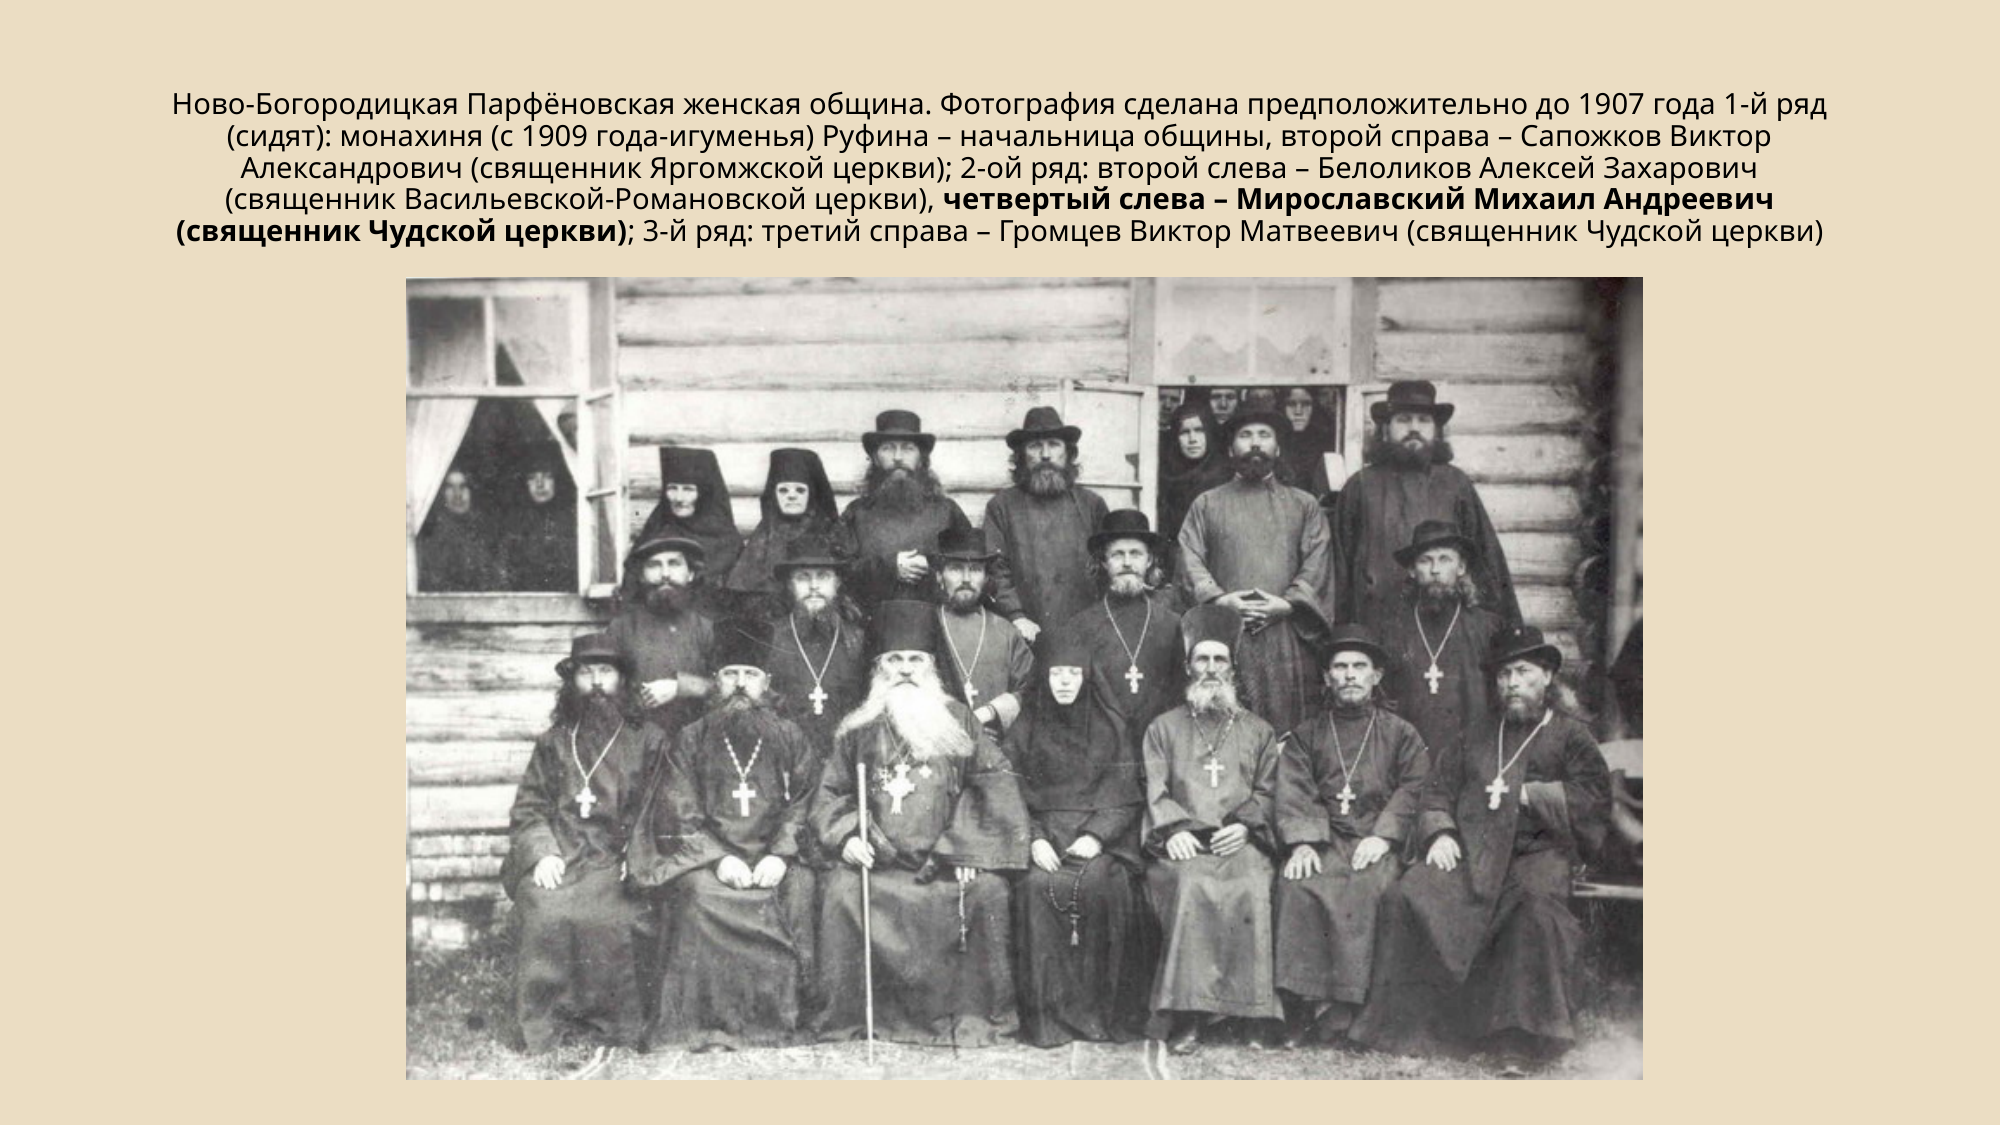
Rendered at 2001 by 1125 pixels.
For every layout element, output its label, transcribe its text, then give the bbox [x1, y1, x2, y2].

title Ново-Богородицкая Парфёновская женская община. Фотография сделана предположительно до 1907 года 1-й ряд (сидят): монахиня (с 1909 года-игуменья) Руфина – начальница общины, второй справа – Сапожков Виктор Александрович (священник Яргомжской церкви); 2-ой ряд: второй слева – Белоликов Алексей Захарович (священник Васильевской-Романовской церкви), четвертый слева – Мирославский Михаил Андреевич (священник Чудской церкви); 3-й ряд: третий справа – Громцев Виктор Матвеевич (священник Чудской церкви) [137, 59, 1863, 278]
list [406, 277, 1643, 1080]
